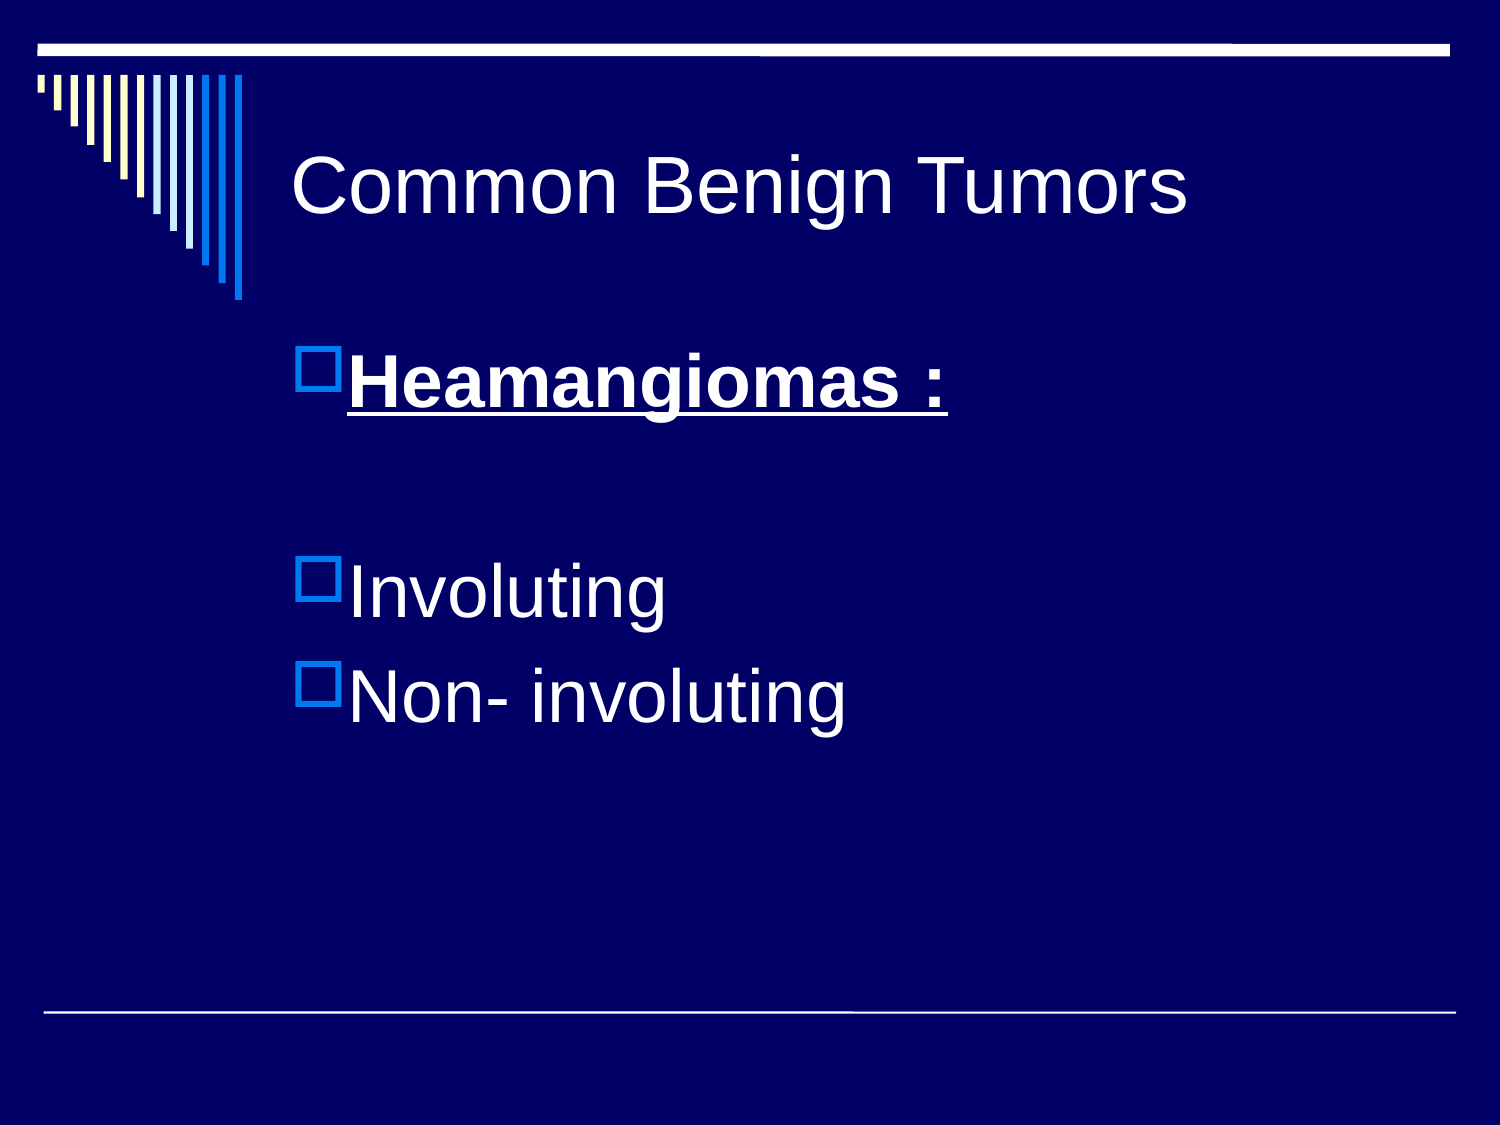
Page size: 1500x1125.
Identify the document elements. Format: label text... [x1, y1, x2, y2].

list Heamangiomas : Involuting Non- involuting [274, 324, 1426, 1001]
title Common Benign Tumors [274, 74, 1426, 288]
